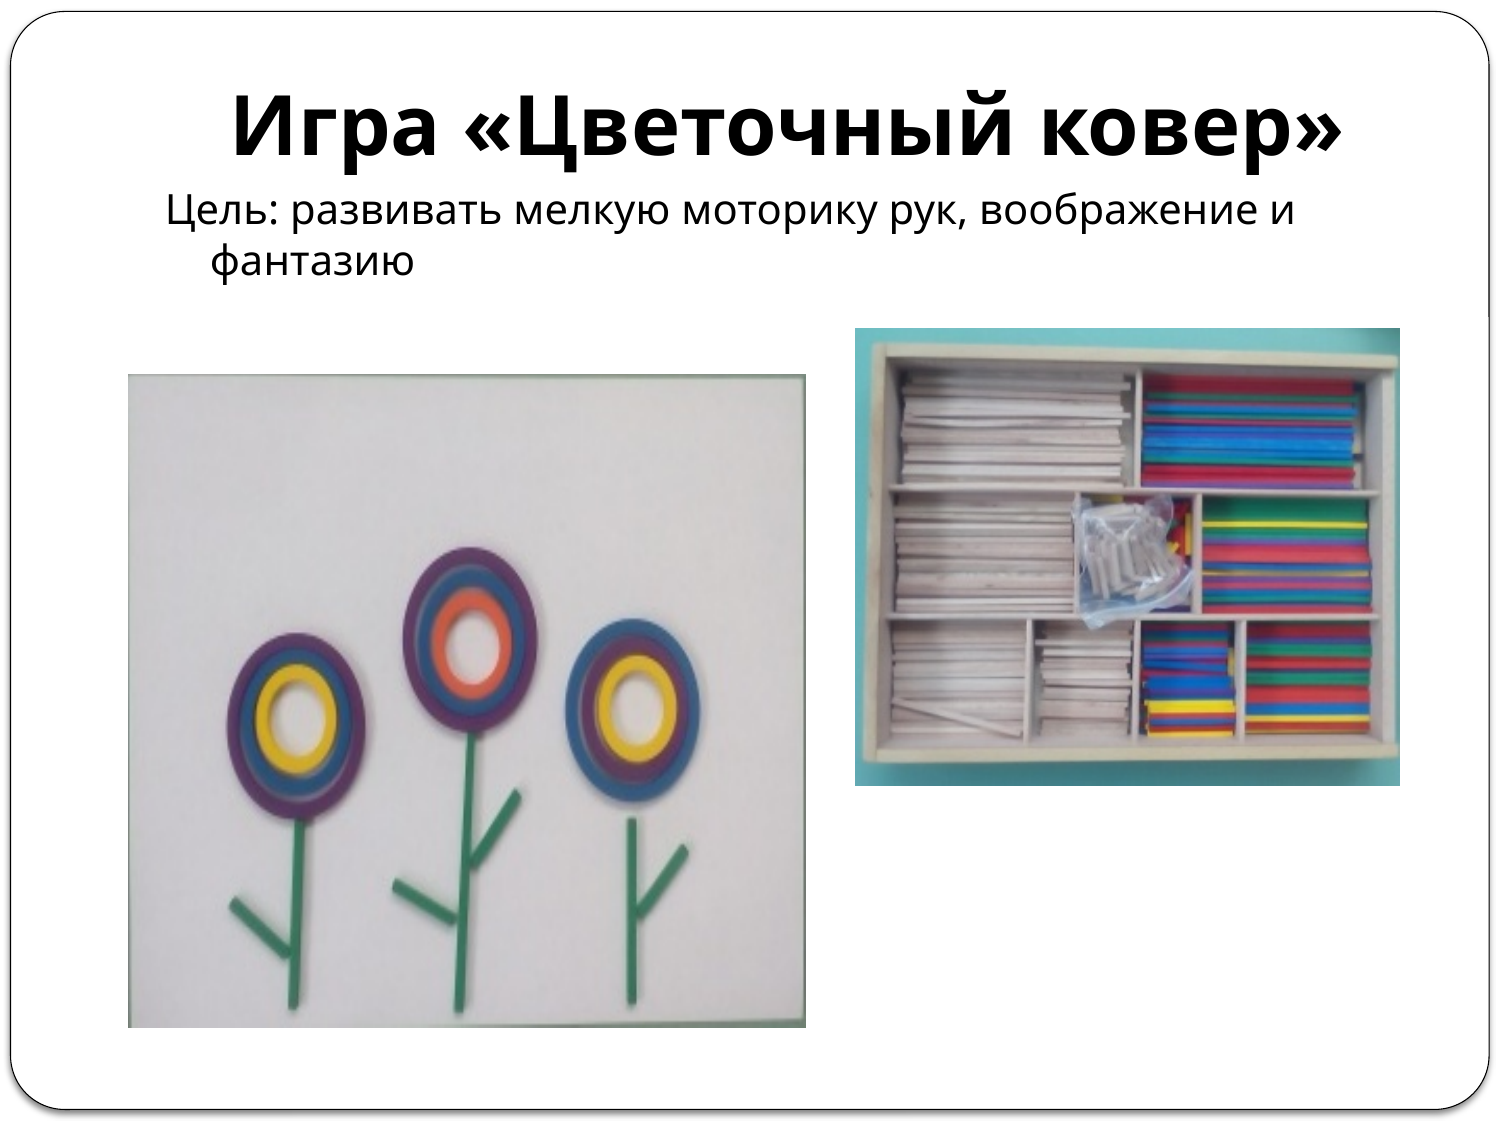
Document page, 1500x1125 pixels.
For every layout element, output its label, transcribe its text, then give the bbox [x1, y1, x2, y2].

list Цель: развивать мелкую моторику рук, воображение и фантазию [150, 175, 1425, 988]
picture [855, 327, 1400, 786]
title Игра «Цветочный ковер» [150, 45, 1425, 175]
picture [128, 374, 807, 1029]
